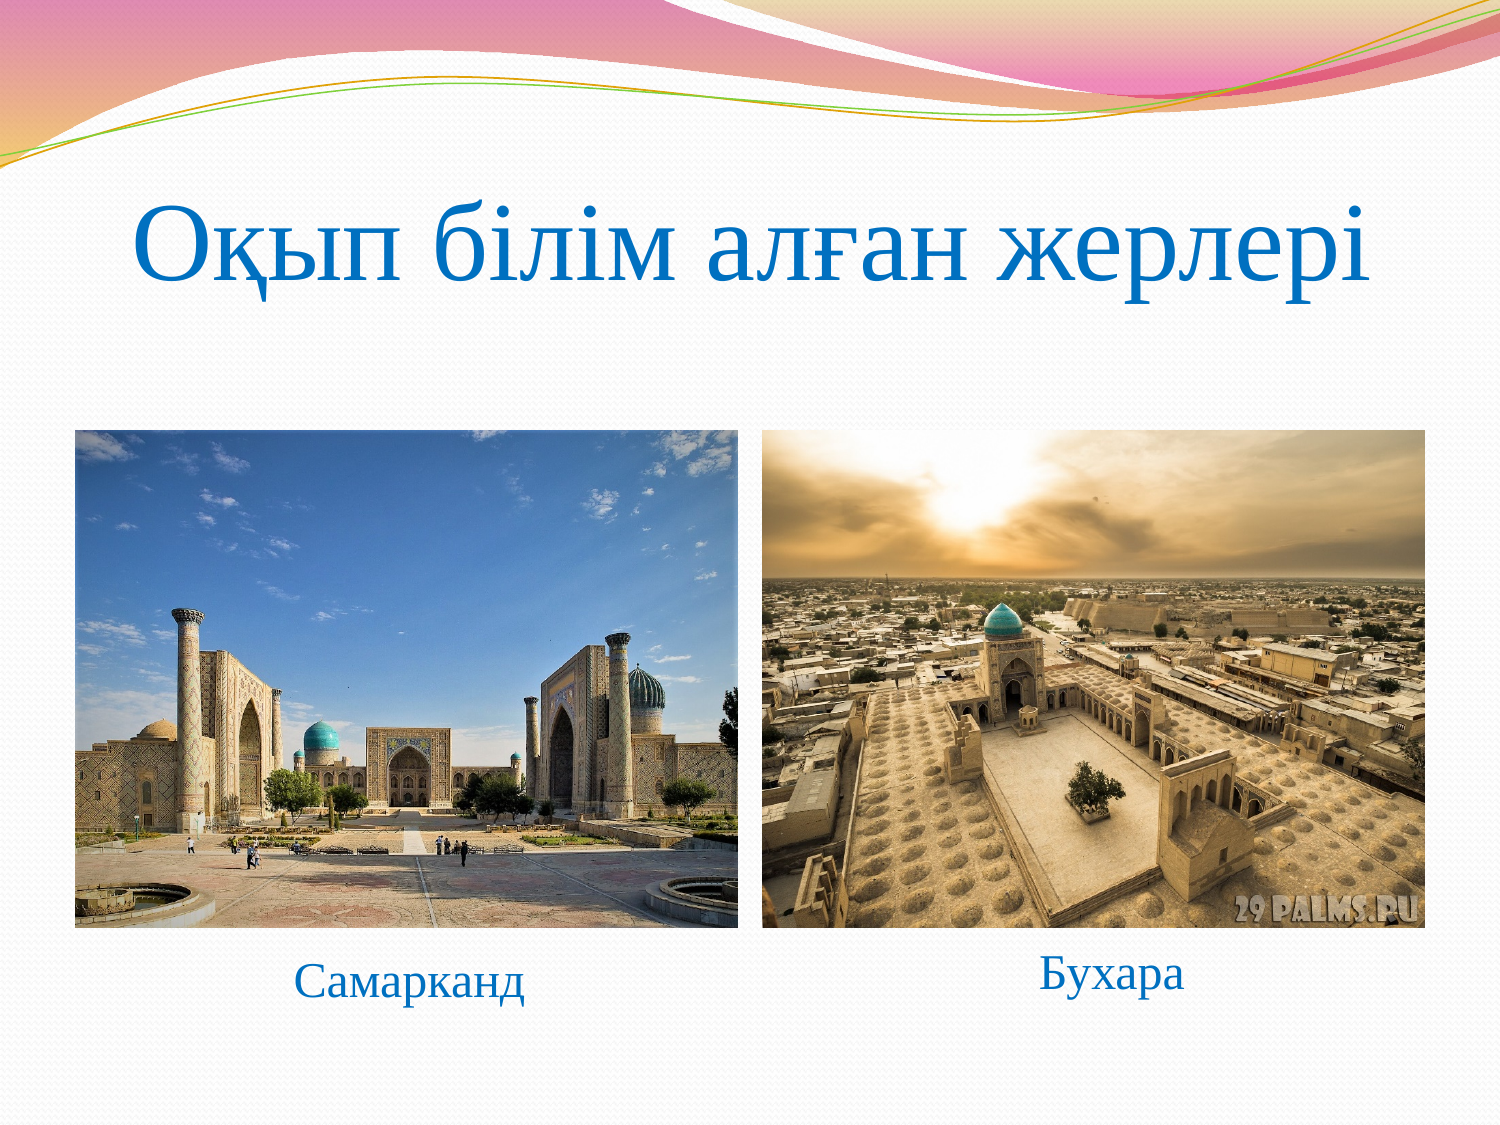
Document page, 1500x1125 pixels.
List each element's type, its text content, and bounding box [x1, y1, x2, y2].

text_box Бухара [1024, 940, 1201, 1008]
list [74, 429, 738, 928]
text_box Самарканд [278, 940, 541, 1016]
title Оқып білім алған жерлері [75, 115, 1425, 303]
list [762, 429, 1426, 928]
